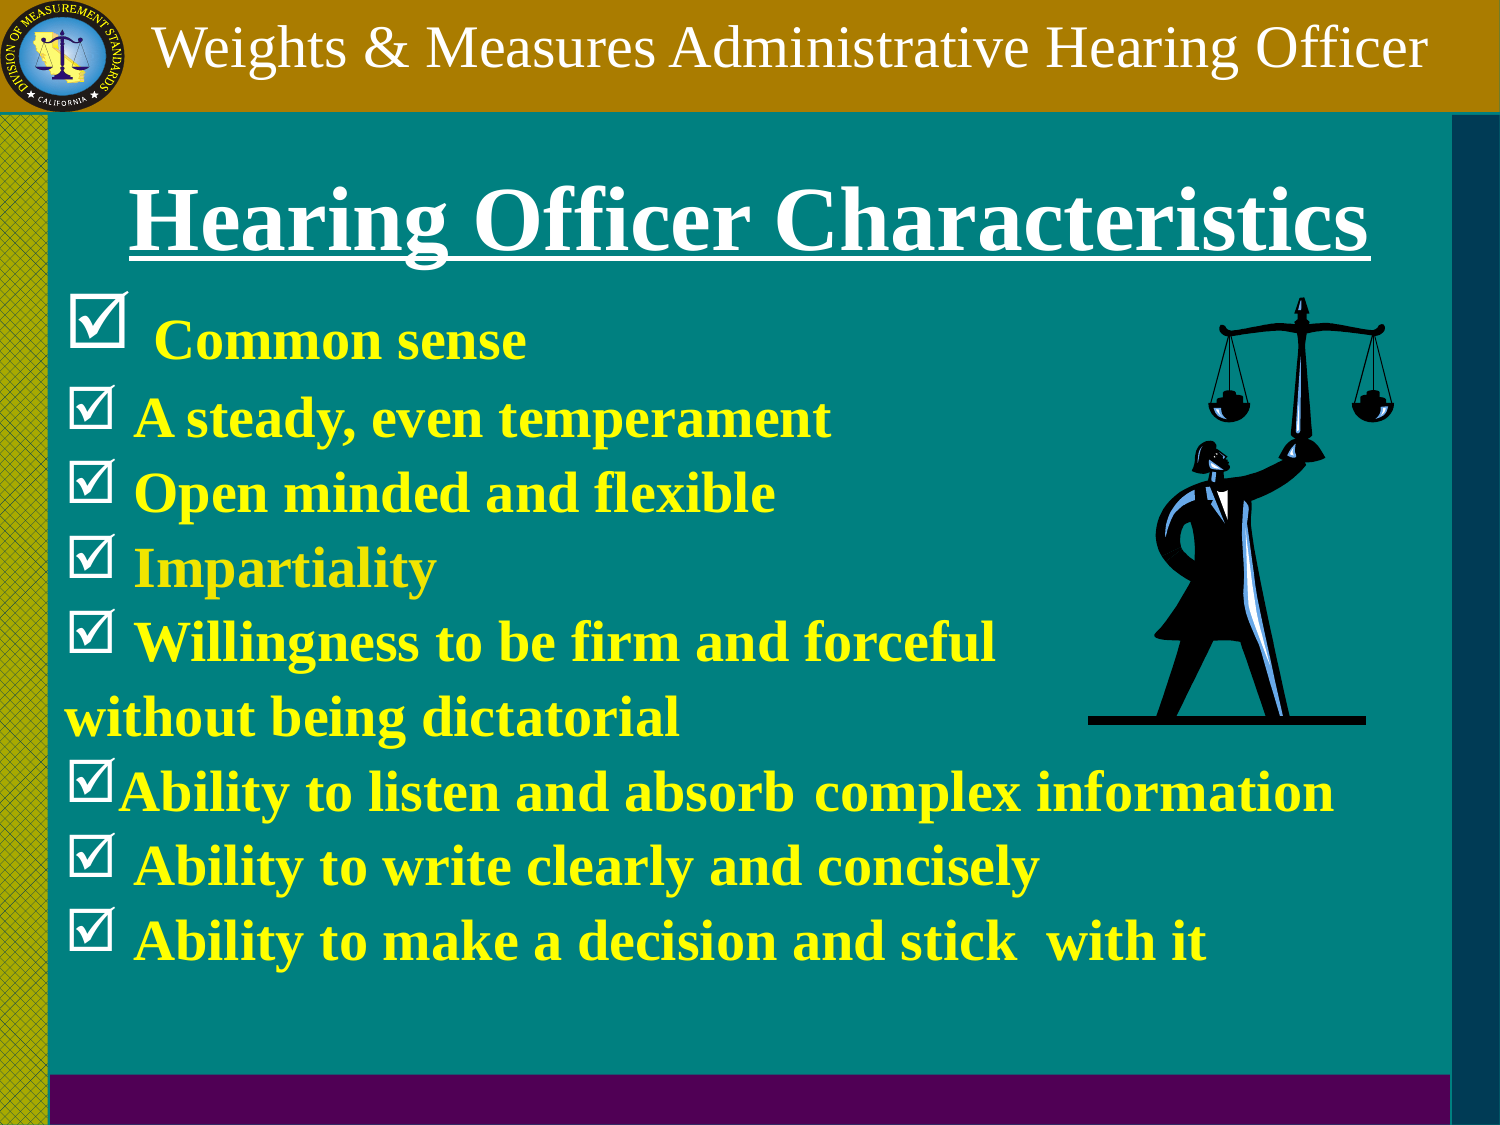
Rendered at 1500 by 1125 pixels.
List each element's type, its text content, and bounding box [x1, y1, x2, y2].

picture [0, 114, 48, 1125]
picture [1087, 297, 1395, 726]
title Hearing Officer Characteristics [61, 161, 1438, 267]
subtitle Common sense A steady, even temperament Open minded and flexible Impartiality Willingness to be firm and forceful without being dictatorial Ability to listen and absorb complex information Ability to write clearly and concisely Ability to make a decision and stick with it [49, 286, 1451, 1125]
